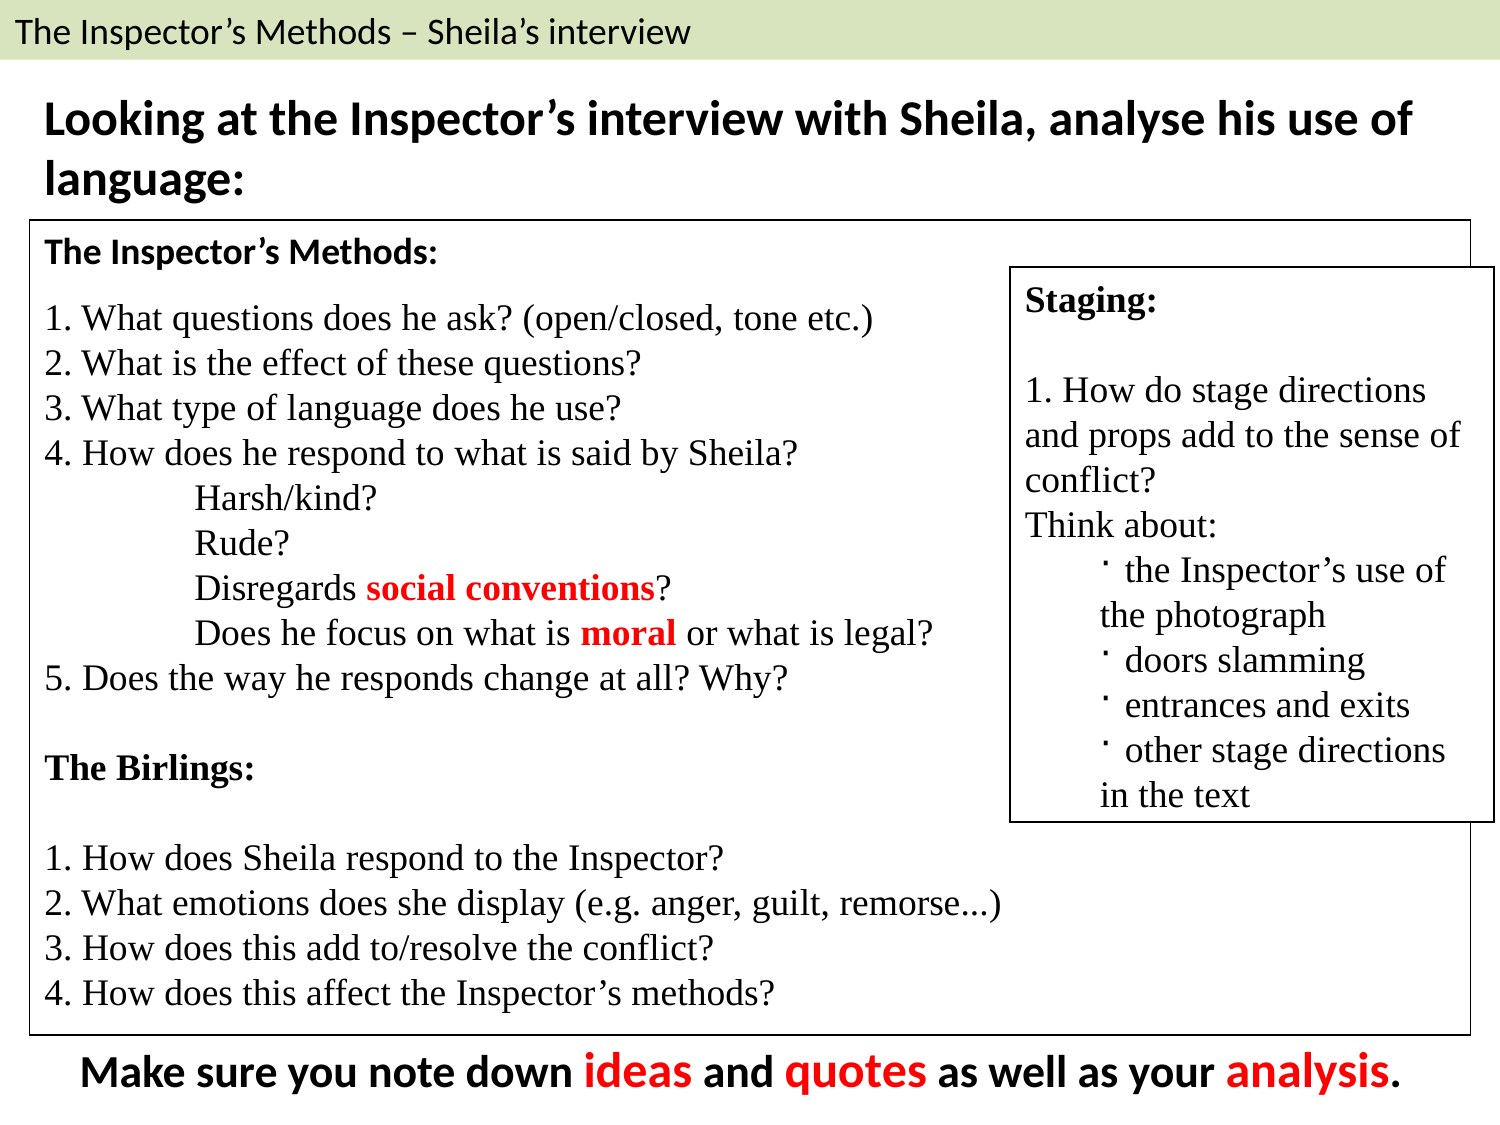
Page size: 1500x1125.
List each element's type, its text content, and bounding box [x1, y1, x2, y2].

text_box Looking at the Inspector’s interview with Sheila, analyse his use of language: [29, 78, 1459, 219]
text_box Staging: 1. How do stage directions and props add to the sense of conflict? Think about: the Inspector’s use of the photograph doors slamming entrances and exits other stage directions in the text [1009, 267, 1495, 823]
text_box The Inspector’s Methods – Sheila’s interview [0, 0, 1500, 60]
text_box The Inspector’s Methods: 1. What questions does he ask? (open/closed, tone etc.) 2. What is the effect of these questions? 3. What type of language does he use? 4. How does he respond to what is said by Sheila? Harsh/kind? Rude? Disregards social conventions? Does he focus on what is moral or what is legal? 5. Does the way he responds change at all? Why? The Birlings: 1. How does Sheila respond to the Inspector? 2. What emotions does she display (e.g. anger, guilt, remorse...) 3. How does this add to/resolve the conflict? 4. How does this affect the Inspector’s methods? [29, 219, 1471, 1035]
text_box Make sure you note down ideas and quotes as well as your analysis. [64, 1030, 1459, 1105]
